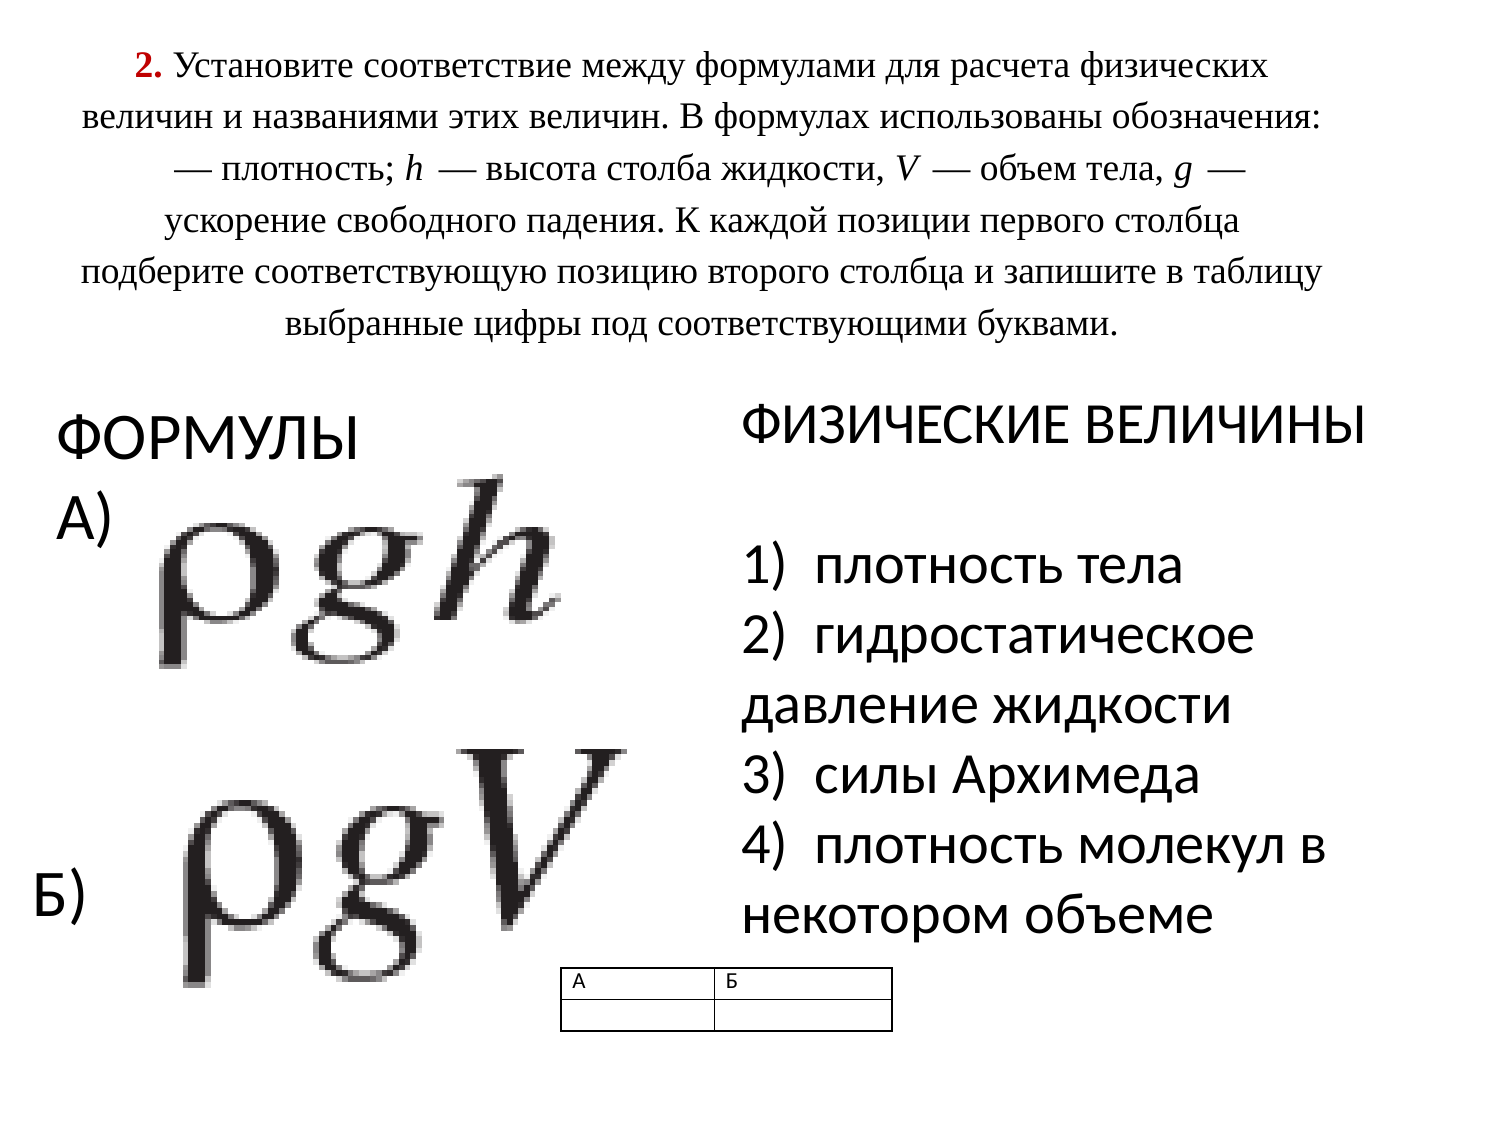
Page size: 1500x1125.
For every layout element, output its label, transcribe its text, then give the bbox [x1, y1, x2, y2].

table_header А [562, 969, 714, 999]
subtitle ФОРМУЛЫ А) [41, 385, 1424, 1035]
text_box Б) [18, 841, 116, 937]
picture [182, 715, 627, 988]
title 2. Установите соответствие между формулами для расчета физических величин и названиями этих величин. В формулах использованы обозначения: — плотность; h — высота столба жидкости, V — объем тела, g — ускорение свободного падения. К каждой позиции первого столбца подберите соответствующую позицию второго столбца и запишите в таблицу выбранные цифры под соответствующими буквами. [64, 90, 1340, 332]
table_header Б [715, 969, 891, 999]
picture [159, 457, 562, 669]
table_cell [715, 1000, 891, 1030]
text_box ФИЗИЧЕСКИЕ ВЕЛИЧИНЫ 1) плотность тела 2) гидростатическое давление жидкости 3) силы Архимеда 4) плотность молекул в некотором объеме [726, 378, 1477, 953]
table_cell [562, 1000, 714, 1030]
